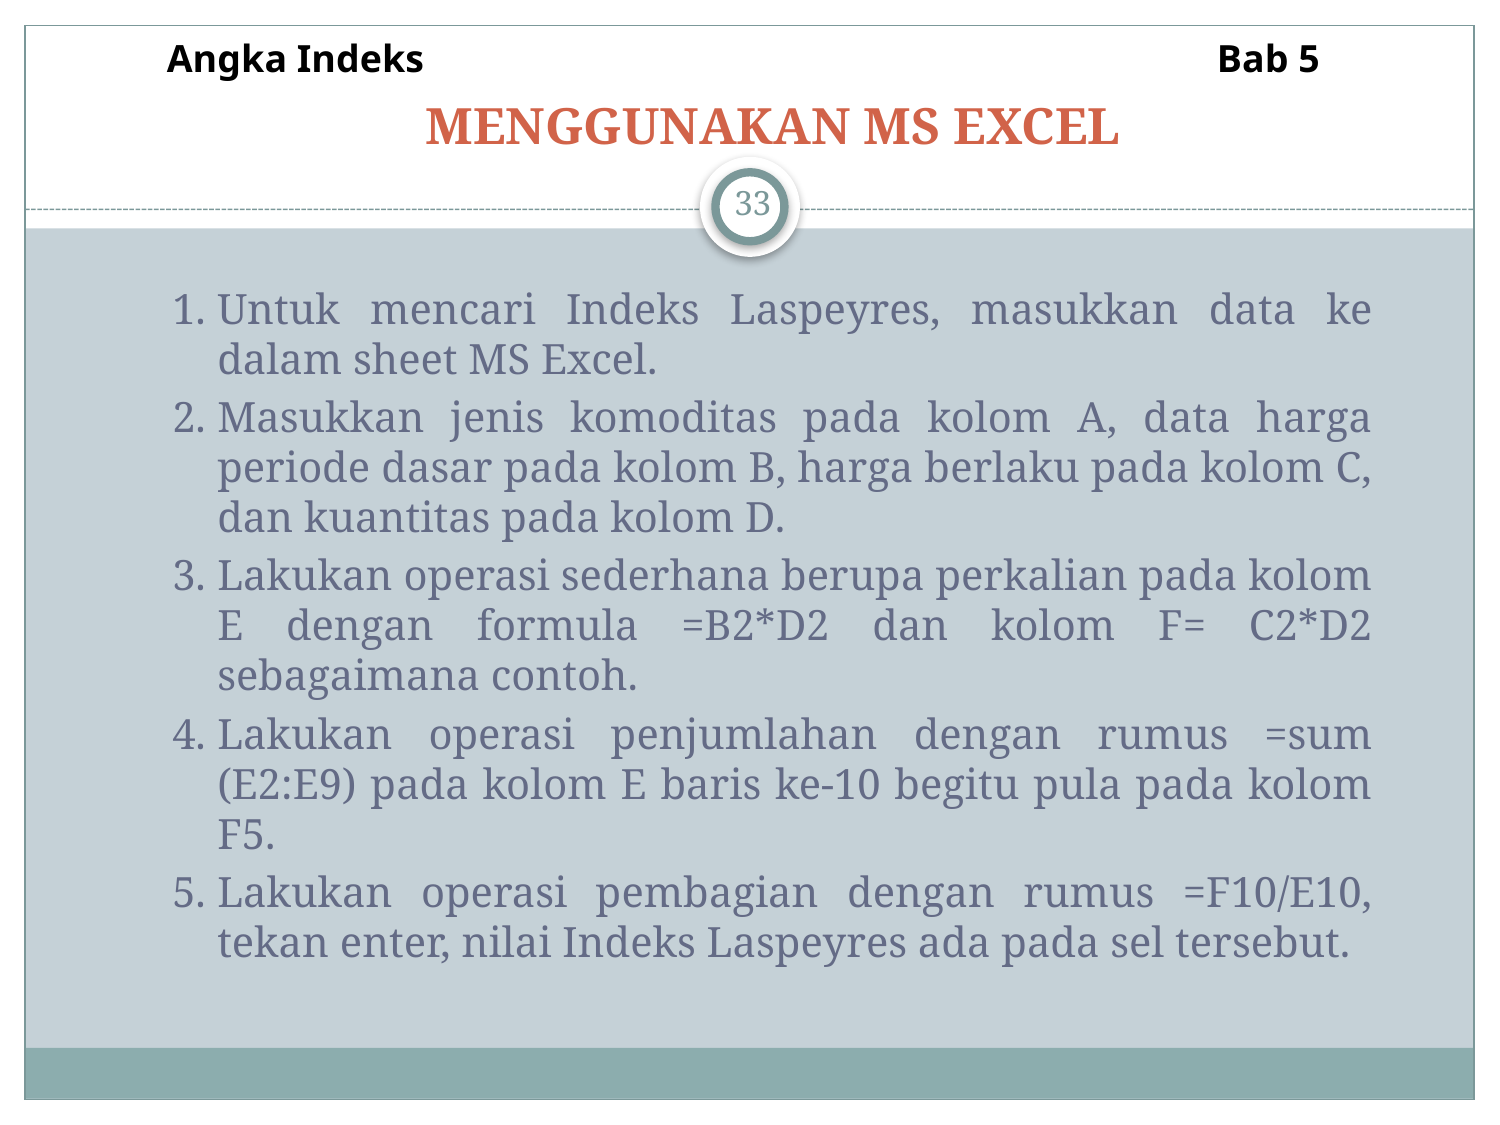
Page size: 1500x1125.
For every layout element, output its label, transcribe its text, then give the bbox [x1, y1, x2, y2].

text_box Angka Indeks Bab 5 [152, 27, 1335, 87]
list 1. Untuk mencari Indeks Laspeyres, masukkan data ke dalam sheet MS Excel. 2. Masukkan jenis komoditas pada kolom A, data harga periode dasar pada kolom B, harga berlaku pada kolom C, dan kuantitas pada kolom D. 3. Lakukan operasi sederhana berupa perkalian pada kolom E dengan formula =B2*D2 dan kolom F= C2*D2 sebagaimana contoh. 4. Lakukan operasi penjumlahan dengan rumus =sum (E2:E9) pada kolom E baris ke-10 begitu pula pada kolom F5. 5. Lakukan operasi pembagian dengan rumus =F10/E10, tekan enter, nilai Indeks Laspeyres ada pada sel tersebut. [112, 275, 1388, 1013]
title MENGGUNAKAN MS EXCEL [134, 87, 1413, 163]
slide_number 33 [715, 168, 791, 241]
